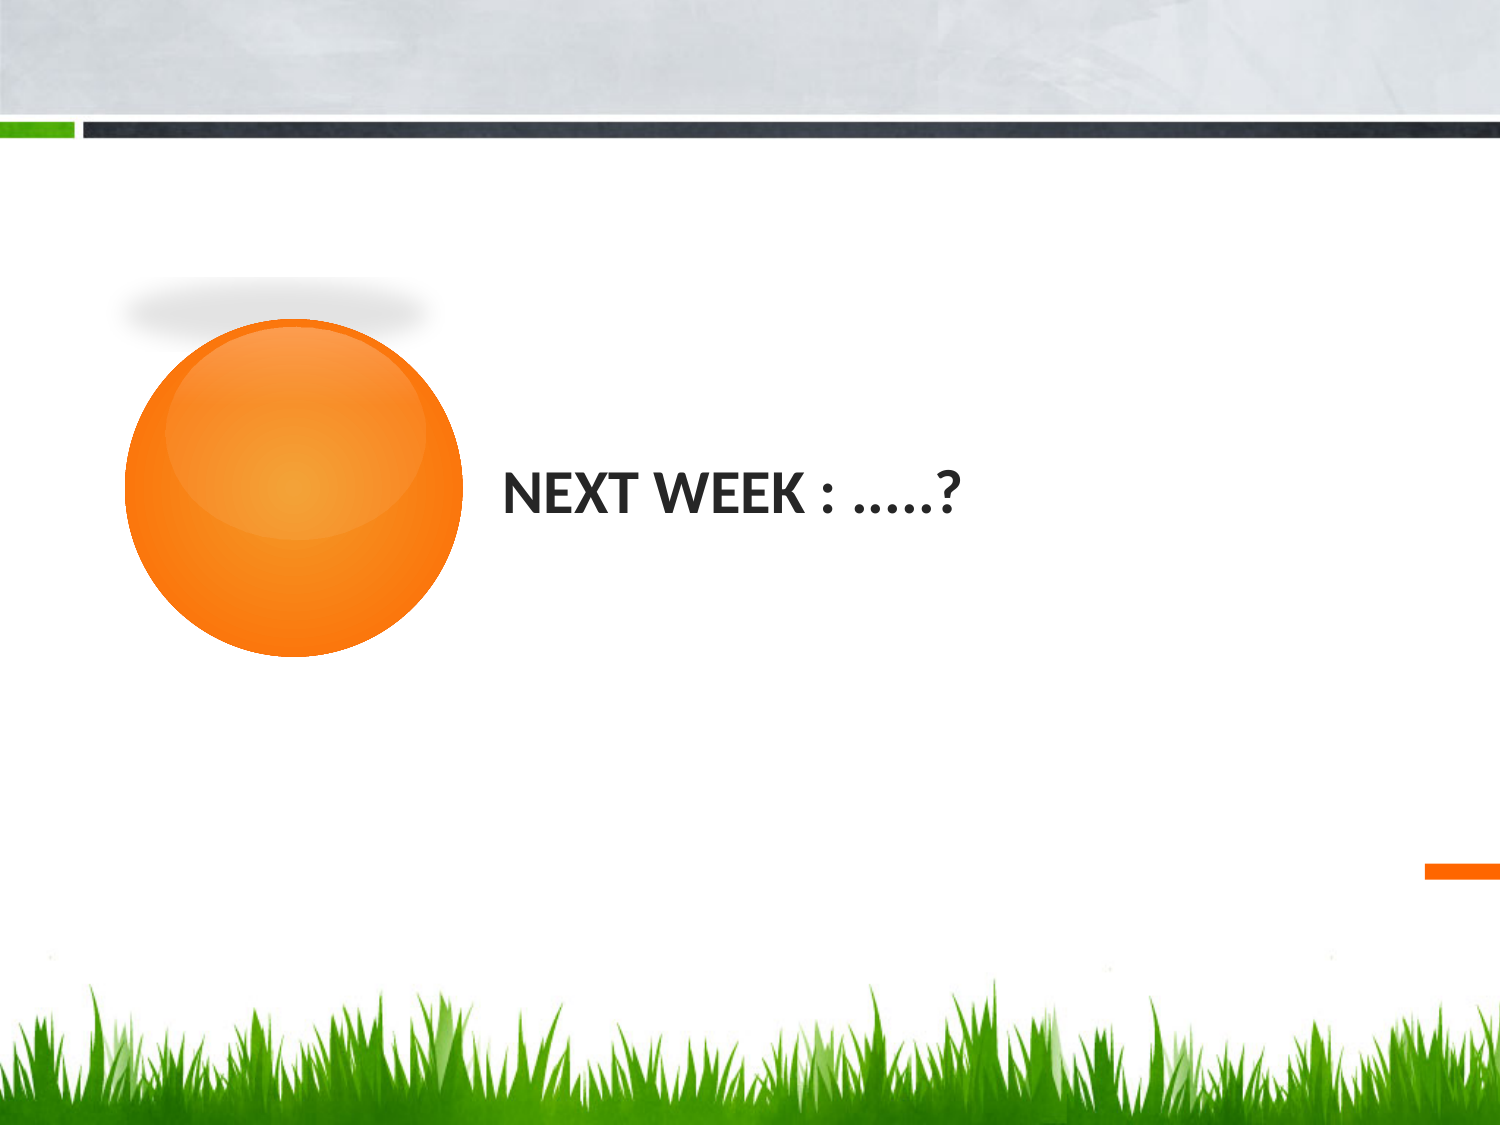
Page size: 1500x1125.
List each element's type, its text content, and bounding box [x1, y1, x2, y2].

title Next WEEK : .....? [487, 326, 1450, 650]
picture [0, 0, 1500, 1125]
